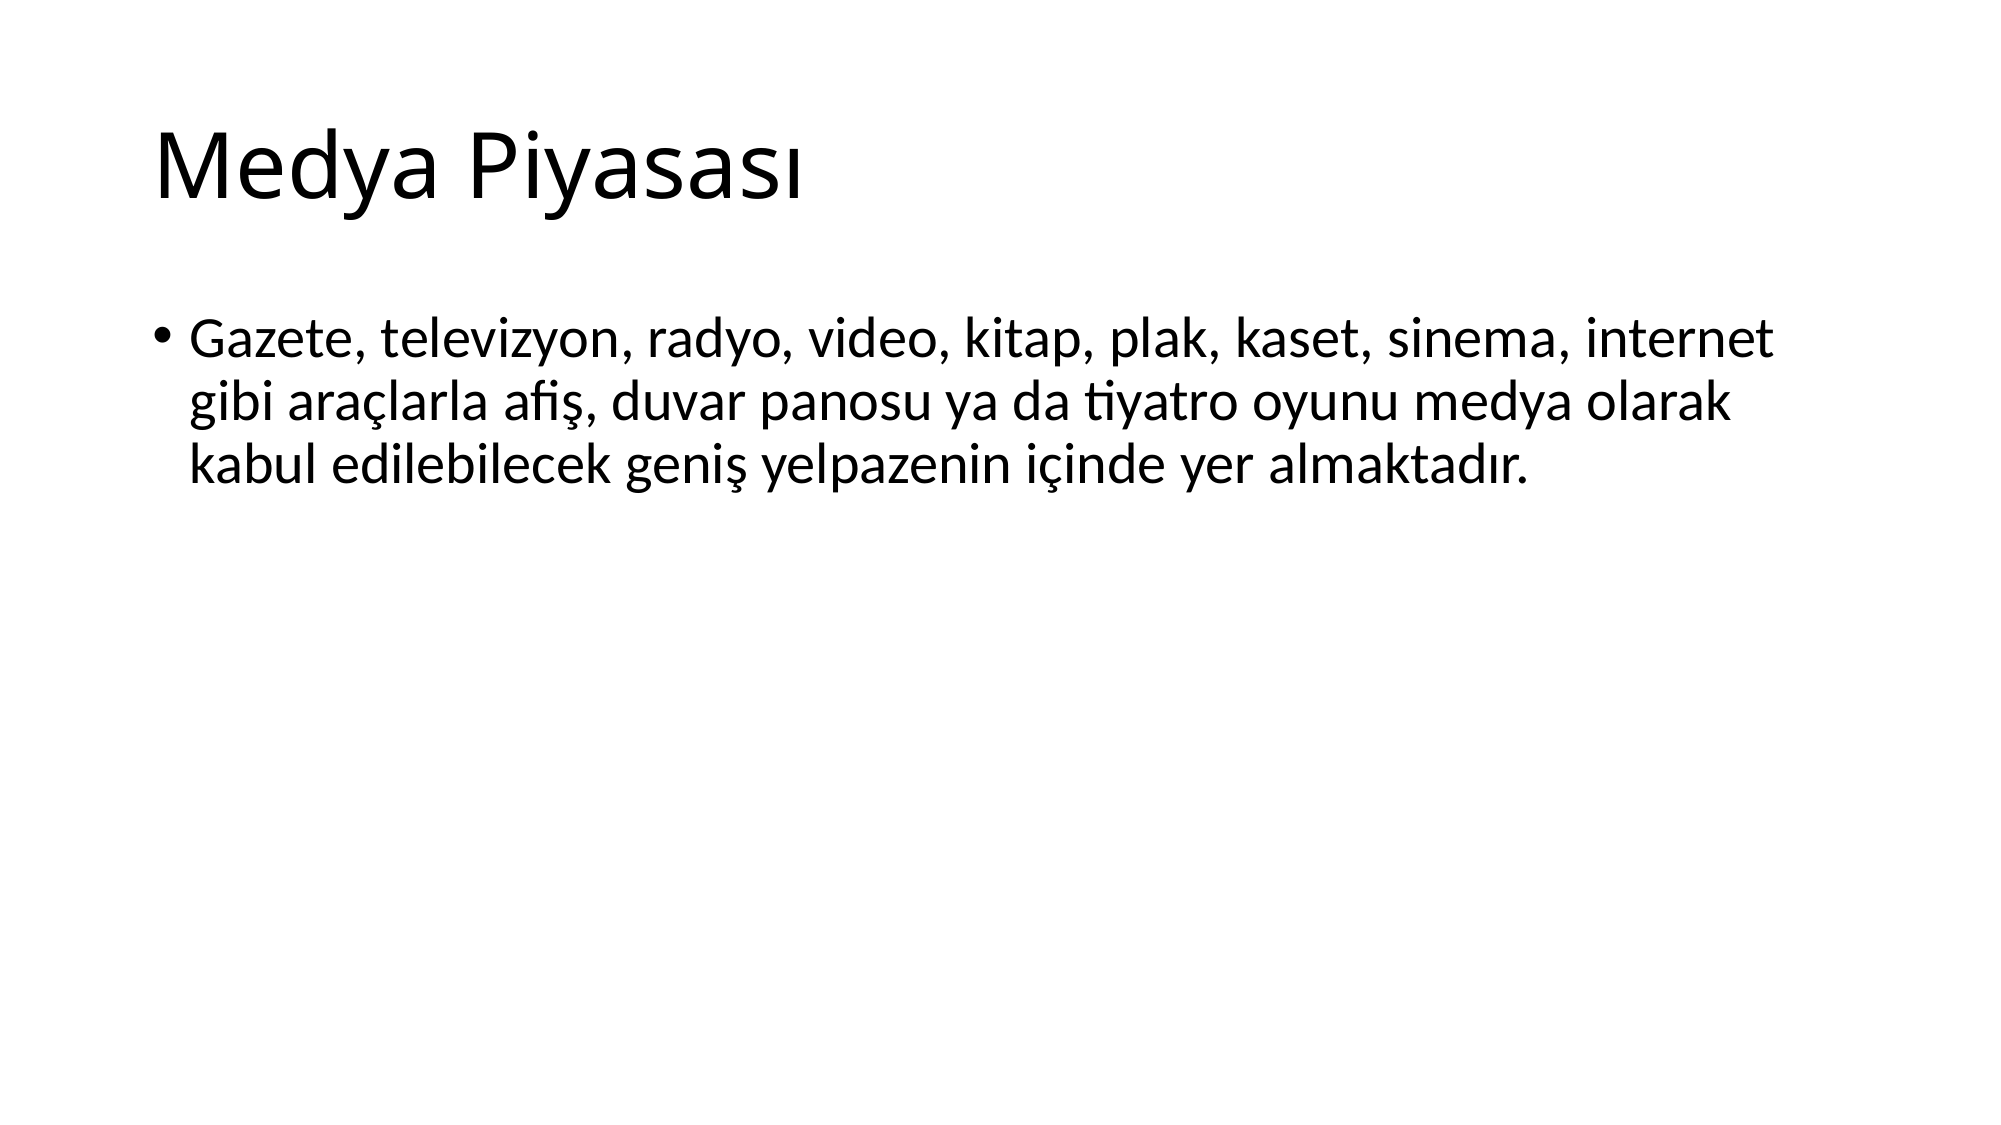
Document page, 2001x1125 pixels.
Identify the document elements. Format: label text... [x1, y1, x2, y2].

title Medya Piyasası [137, 59, 1863, 278]
list Gazete, televizyon, radyo, video, kitap, plak, kaset, sinema, internet gibi araçlarla afiş, duvar panosu ya da tiyatro oyunu medya olarak kabul edilebilecek geniş yelpazenin içinde yer almaktadır. [137, 299, 1863, 1014]
